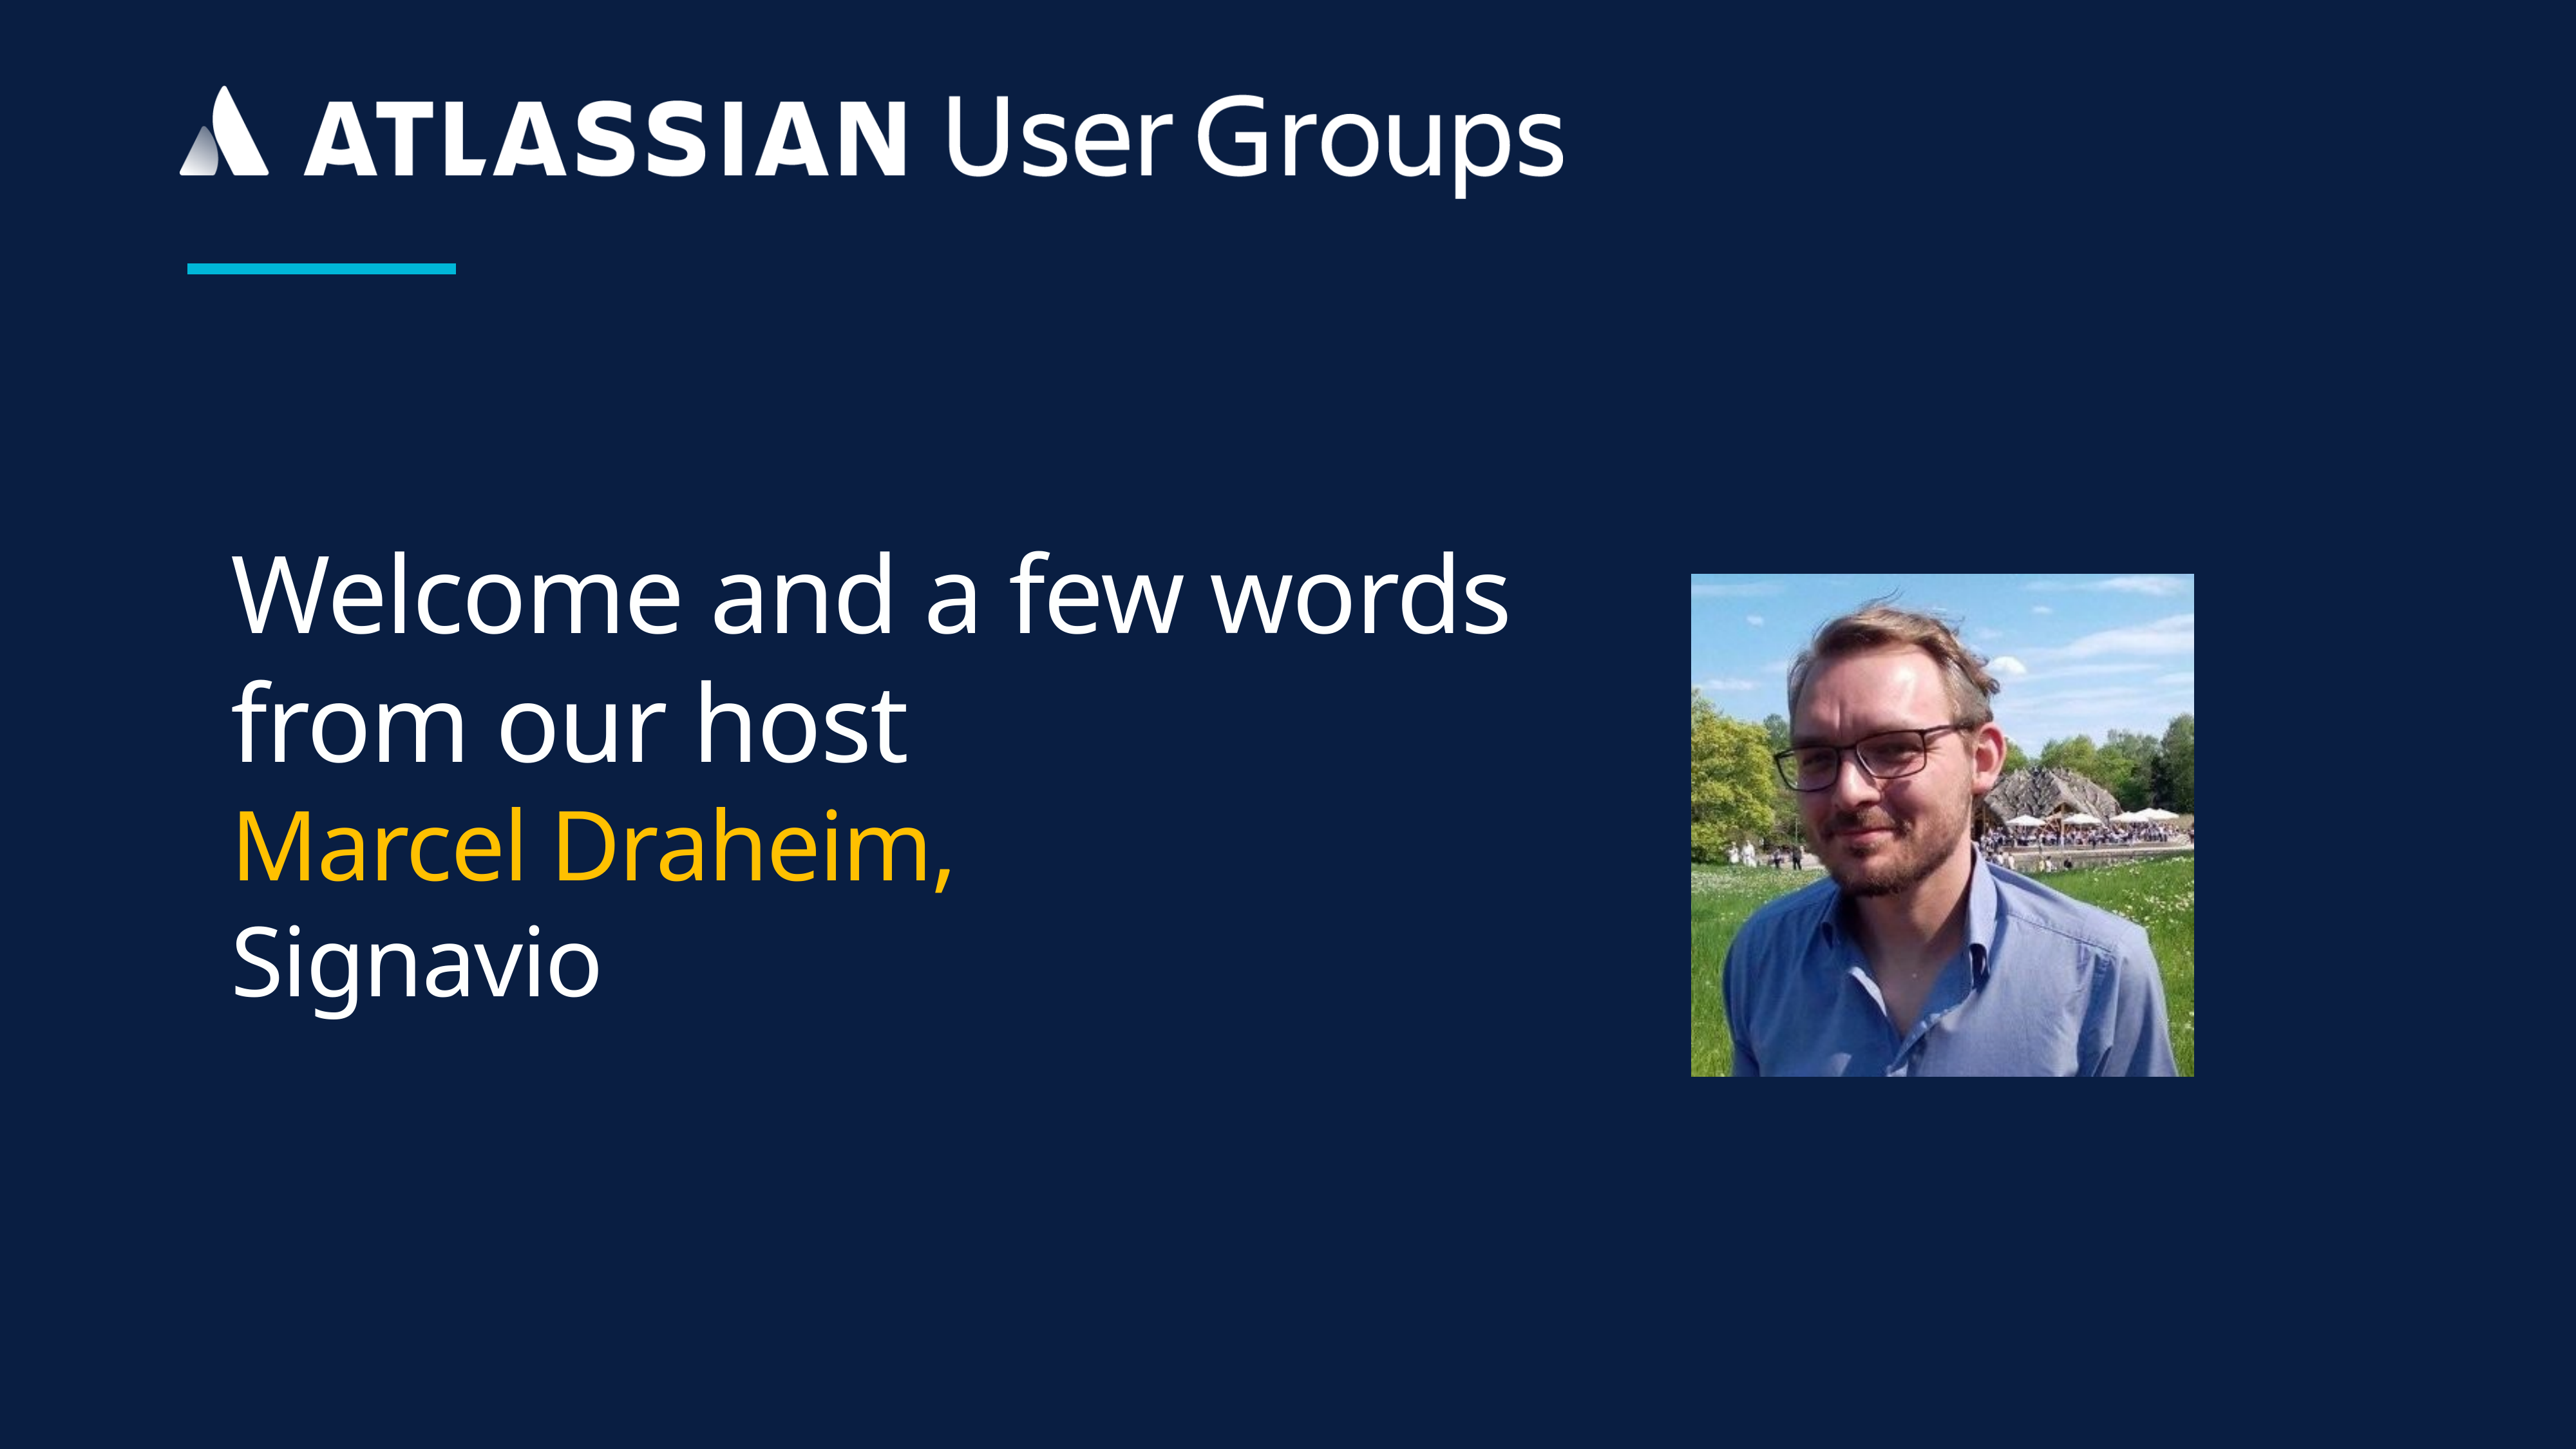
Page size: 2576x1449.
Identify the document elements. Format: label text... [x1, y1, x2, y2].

picture [179, 86, 1563, 199]
list Welcome and a few words from our host Marcel Draheim, Signavio [231, 526, 1533, 1317]
picture [1691, 574, 2194, 1077]
